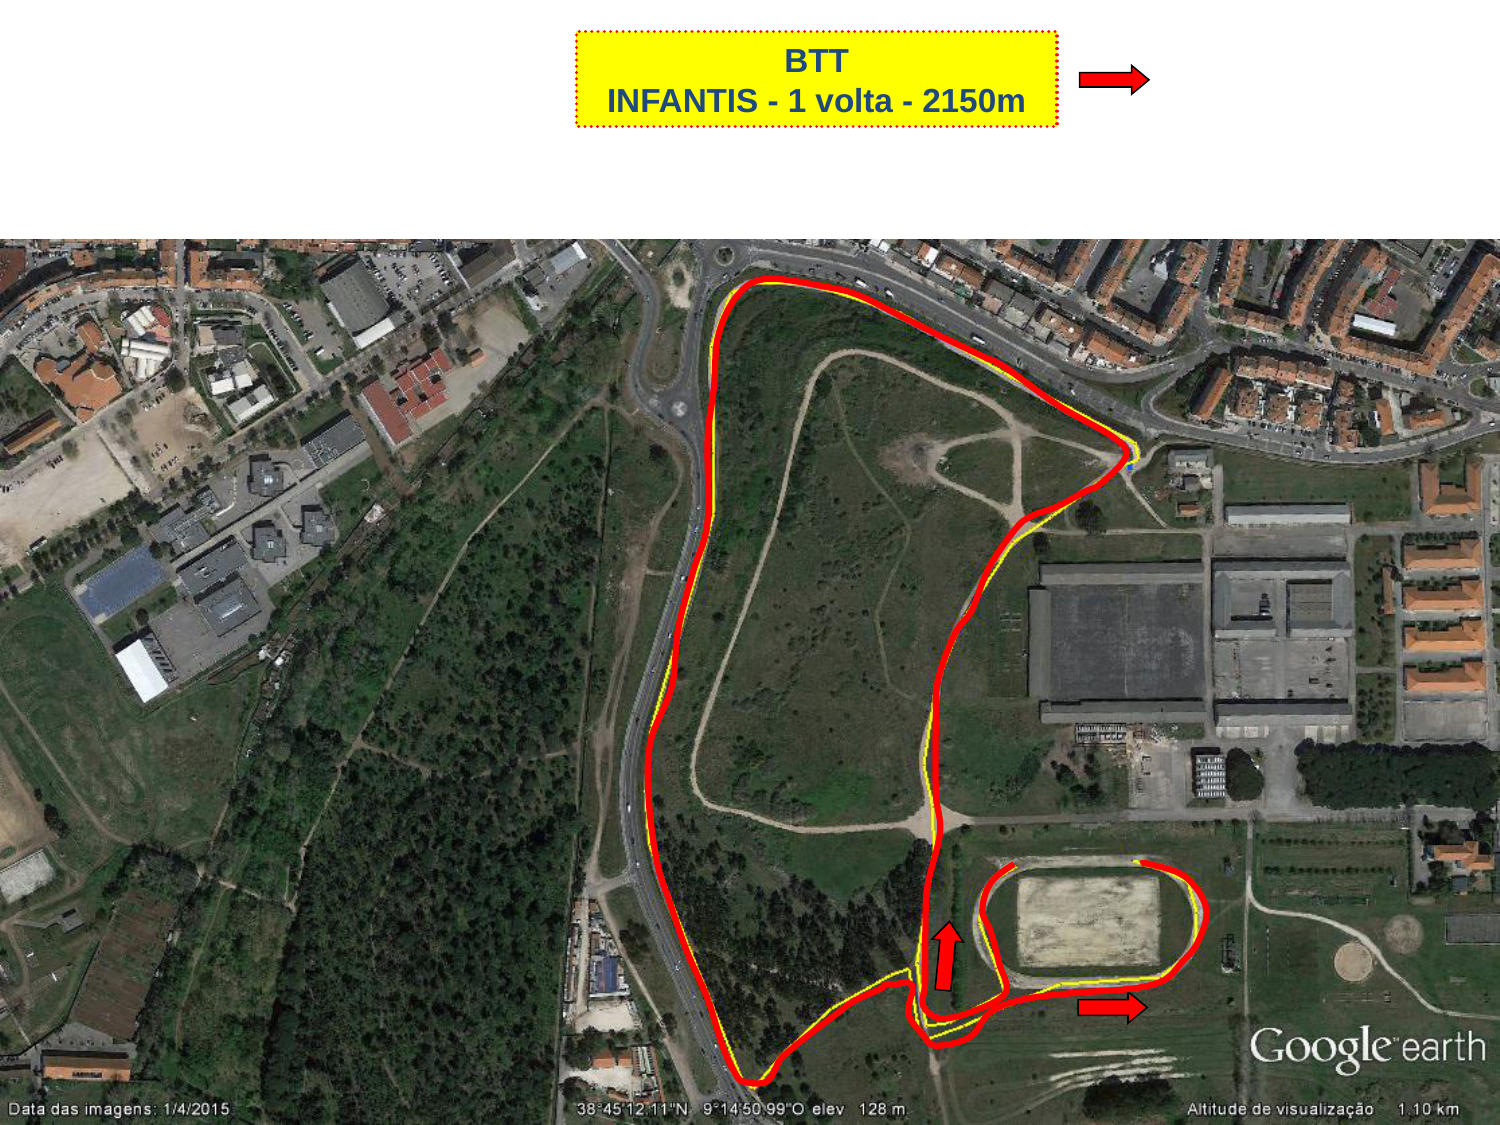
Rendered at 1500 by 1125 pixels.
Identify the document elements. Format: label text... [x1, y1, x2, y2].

text_box [1079, 65, 1150, 95]
picture [0, 238, 1500, 1125]
text_box BTT INFANTIS - 1 volta - 2150m [576, 31, 1058, 127]
